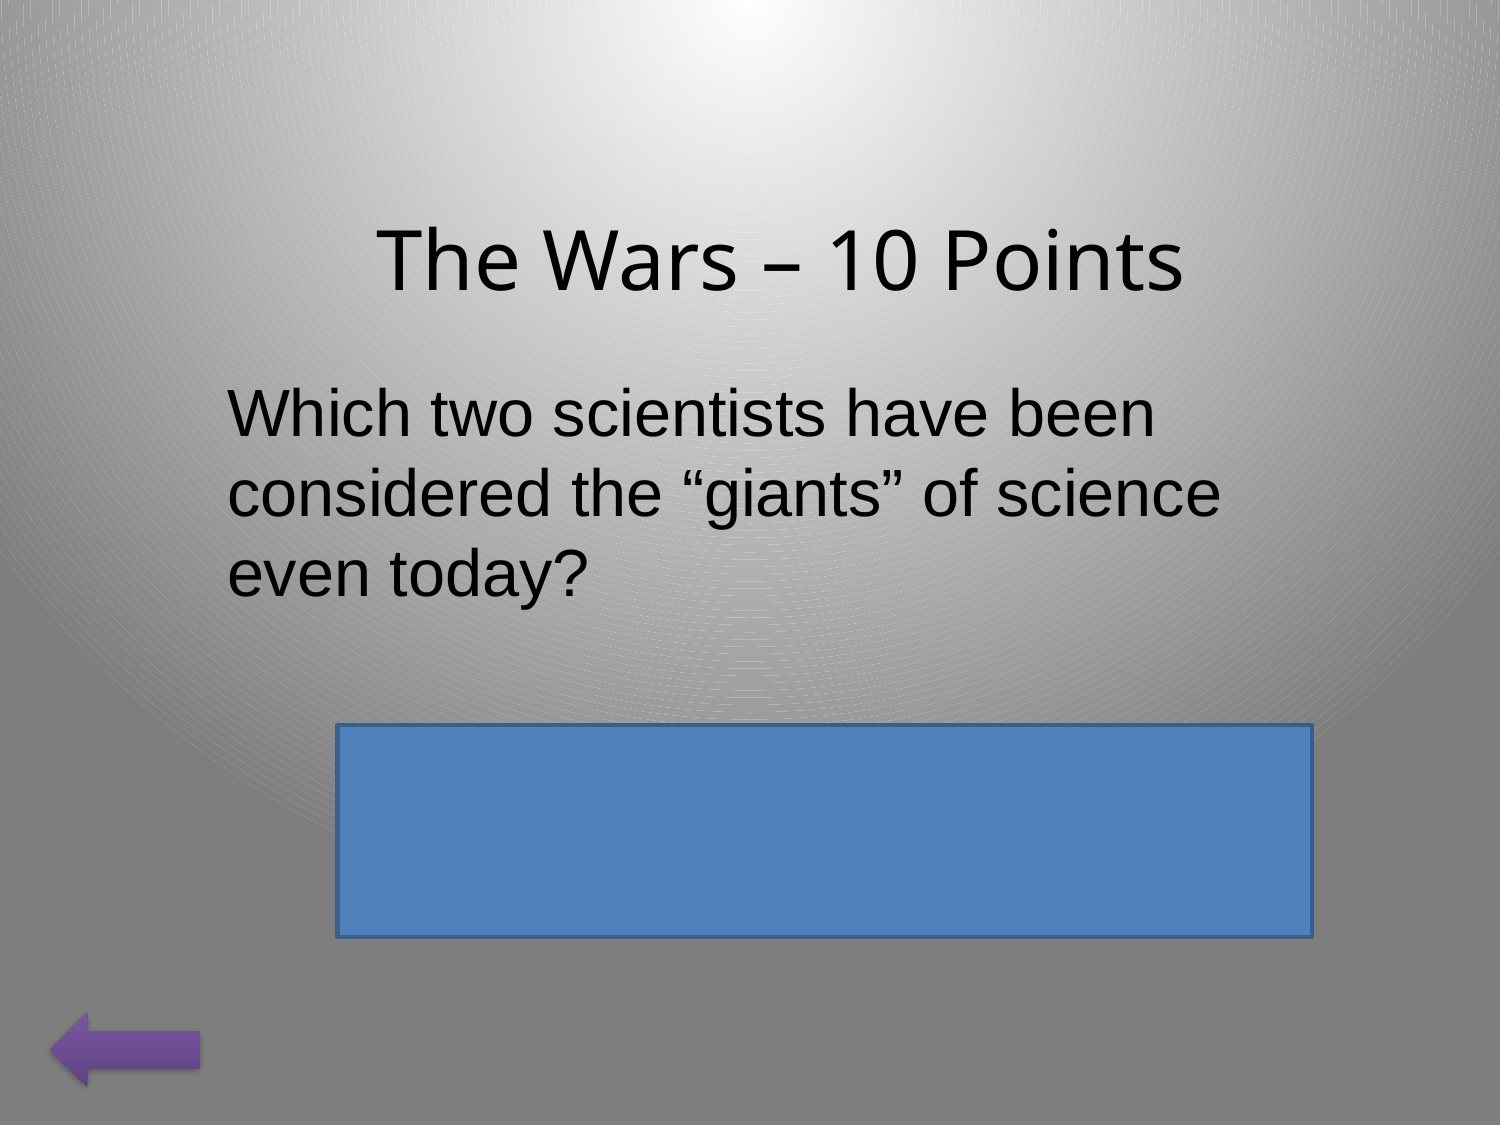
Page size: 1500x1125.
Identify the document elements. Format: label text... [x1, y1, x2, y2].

text_box [335, 723, 1314, 939]
text_box The Wars – 10 Points [224, 200, 1338, 315]
text_box [49, 1012, 200, 1088]
text_box Which two scientists have been considered the “giants” of science even today? [212, 362, 1400, 857]
